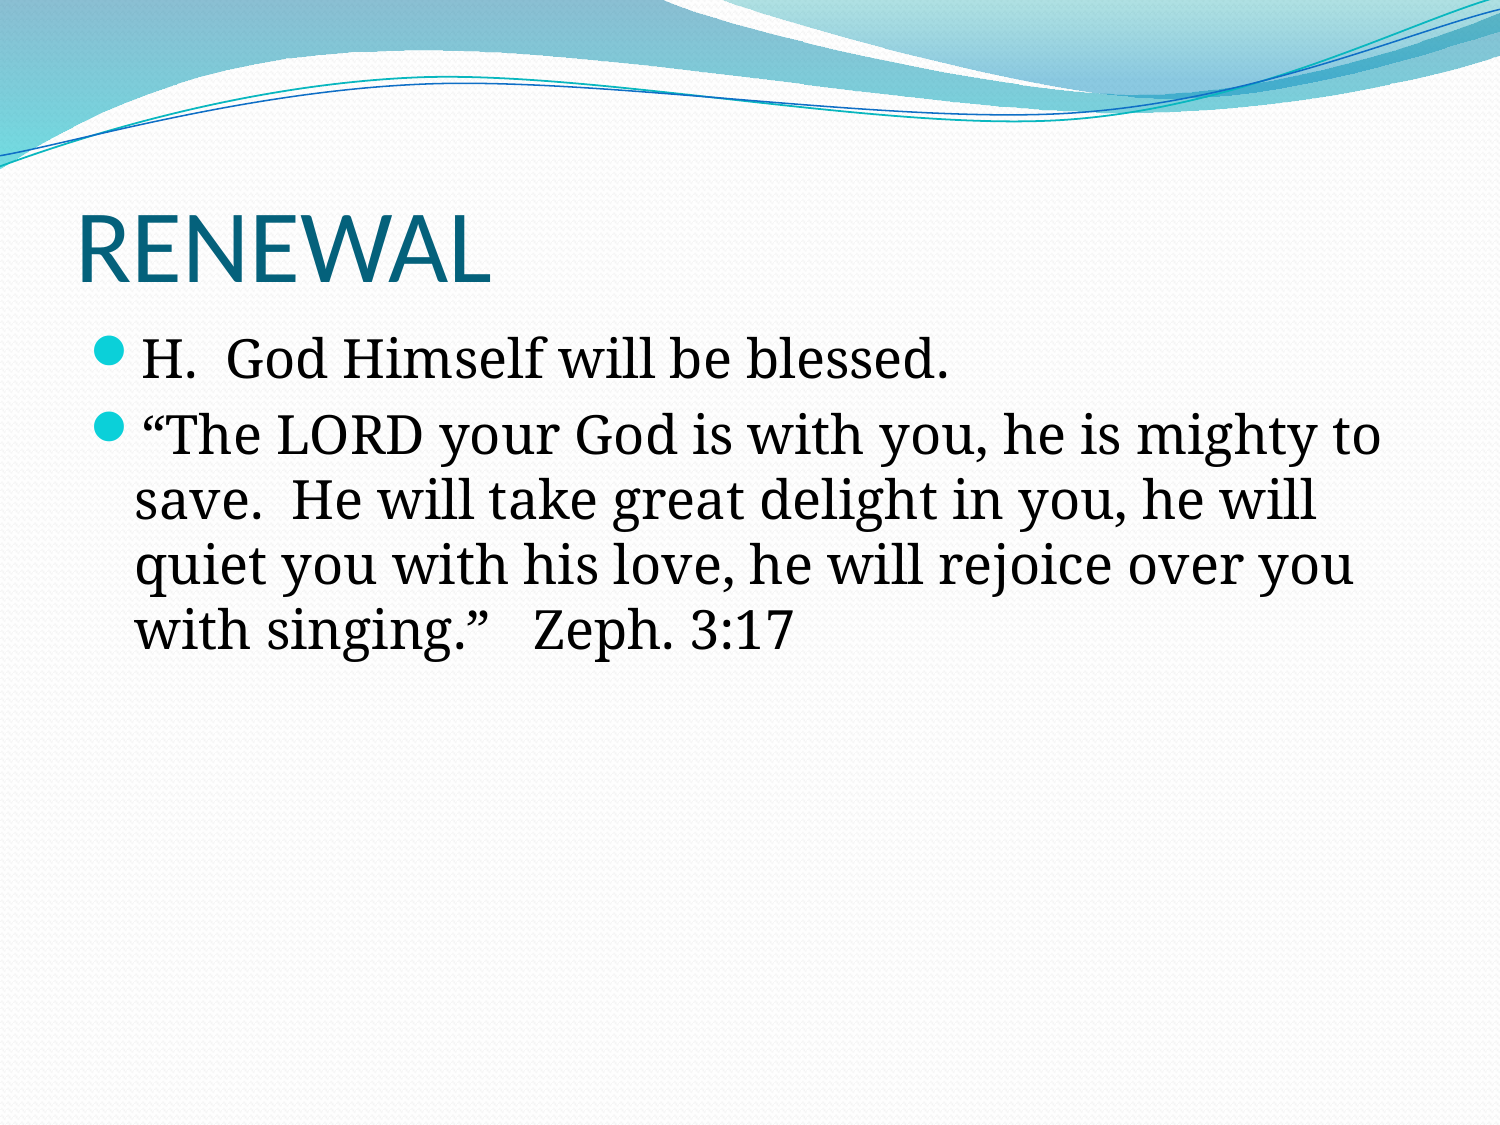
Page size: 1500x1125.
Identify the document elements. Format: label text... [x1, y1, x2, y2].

title RENEWAL [75, 115, 1425, 303]
list H. God Himself will be blessed. “The LORD your God is with you, he is mighty to save. He will take great delight in you, he will quiet you with his love, he will rejoice over you with singing.” Zeph. 3:17 [75, 317, 1425, 1038]
